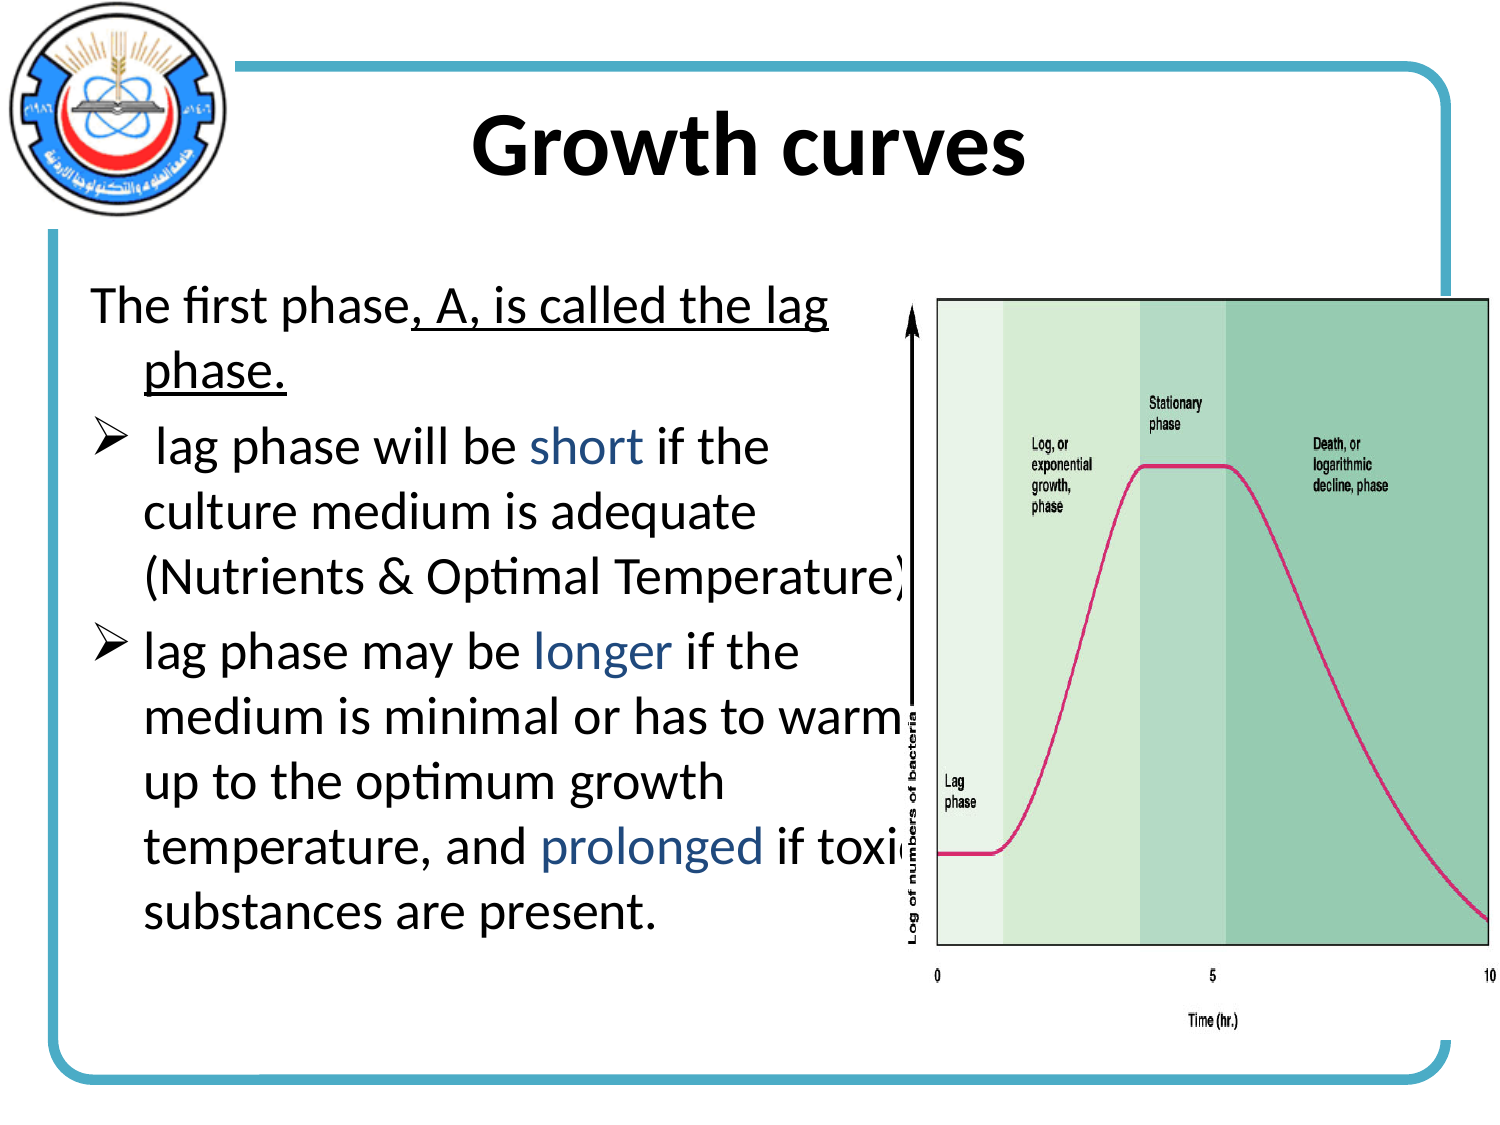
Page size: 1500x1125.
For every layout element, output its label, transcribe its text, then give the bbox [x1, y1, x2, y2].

picture [902, 296, 1500, 1041]
title Growth curves [238, 45, 1425, 68]
text_box [50, 64, 1448, 1082]
picture [0, 0, 235, 229]
